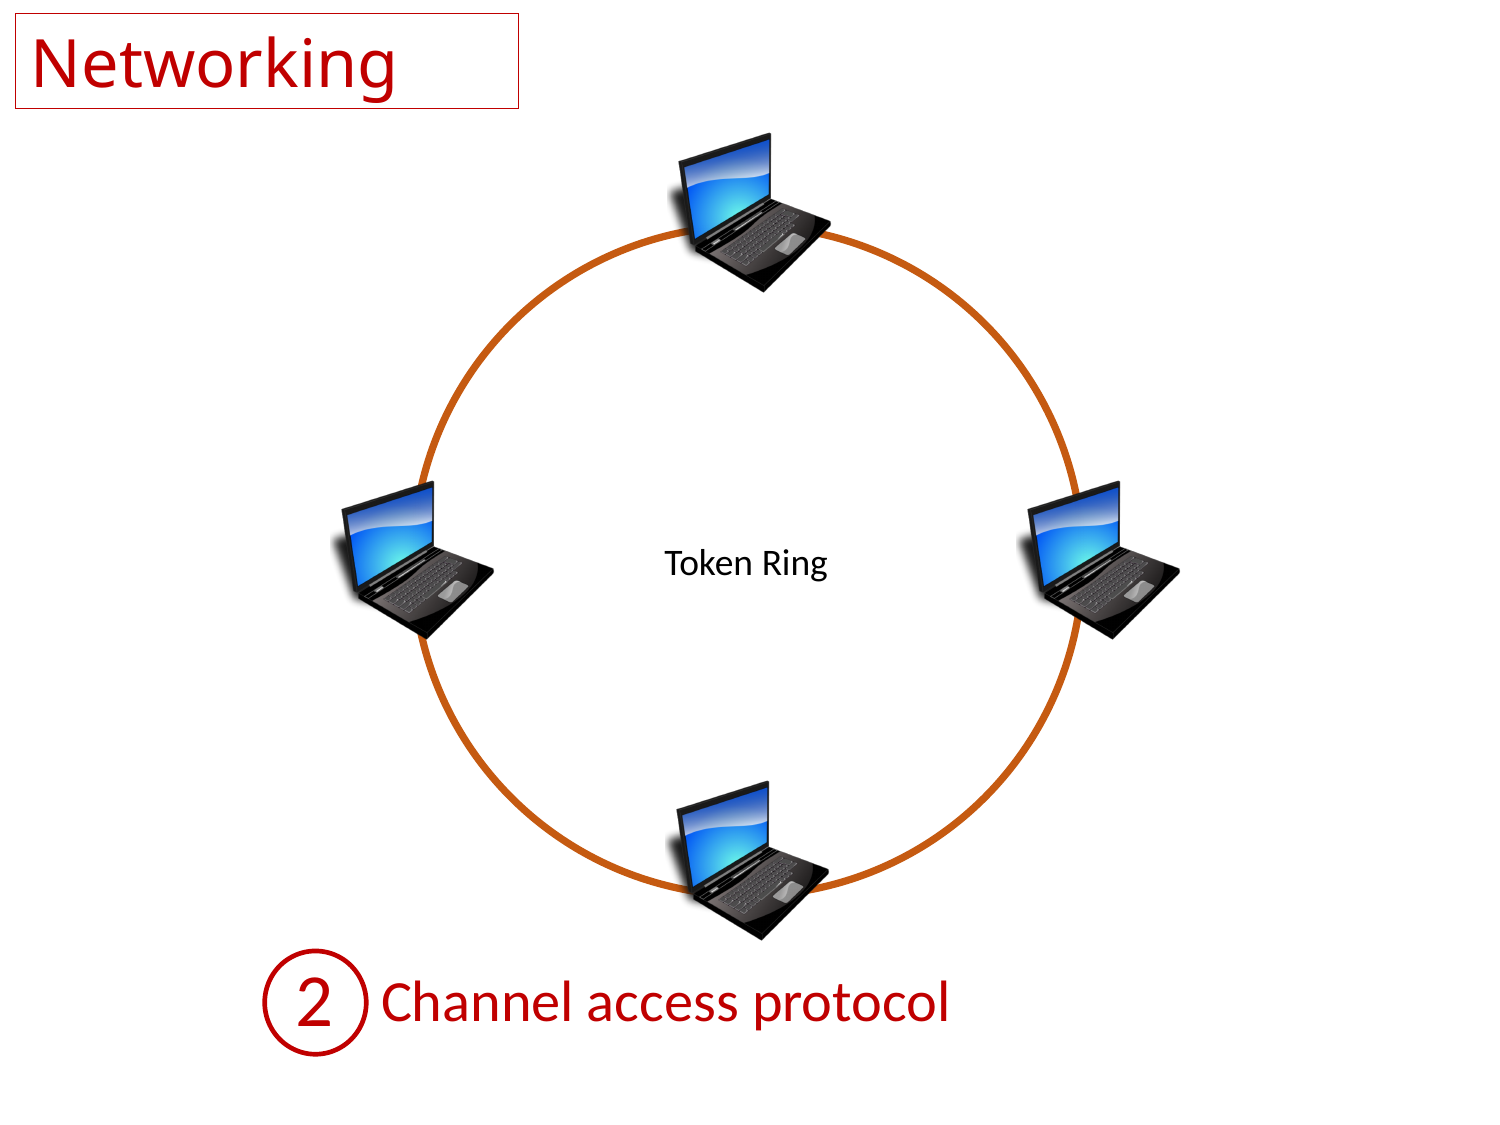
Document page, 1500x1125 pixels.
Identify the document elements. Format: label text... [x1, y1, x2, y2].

picture [330, 478, 496, 644]
text_box Networking [15, 13, 519, 109]
picture [1016, 478, 1182, 644]
text_box [422, 234, 1074, 887]
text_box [264, 944, 1017, 1055]
picture [667, 130, 833, 296]
text_box Token Ring [649, 530, 871, 591]
picture [665, 778, 831, 944]
